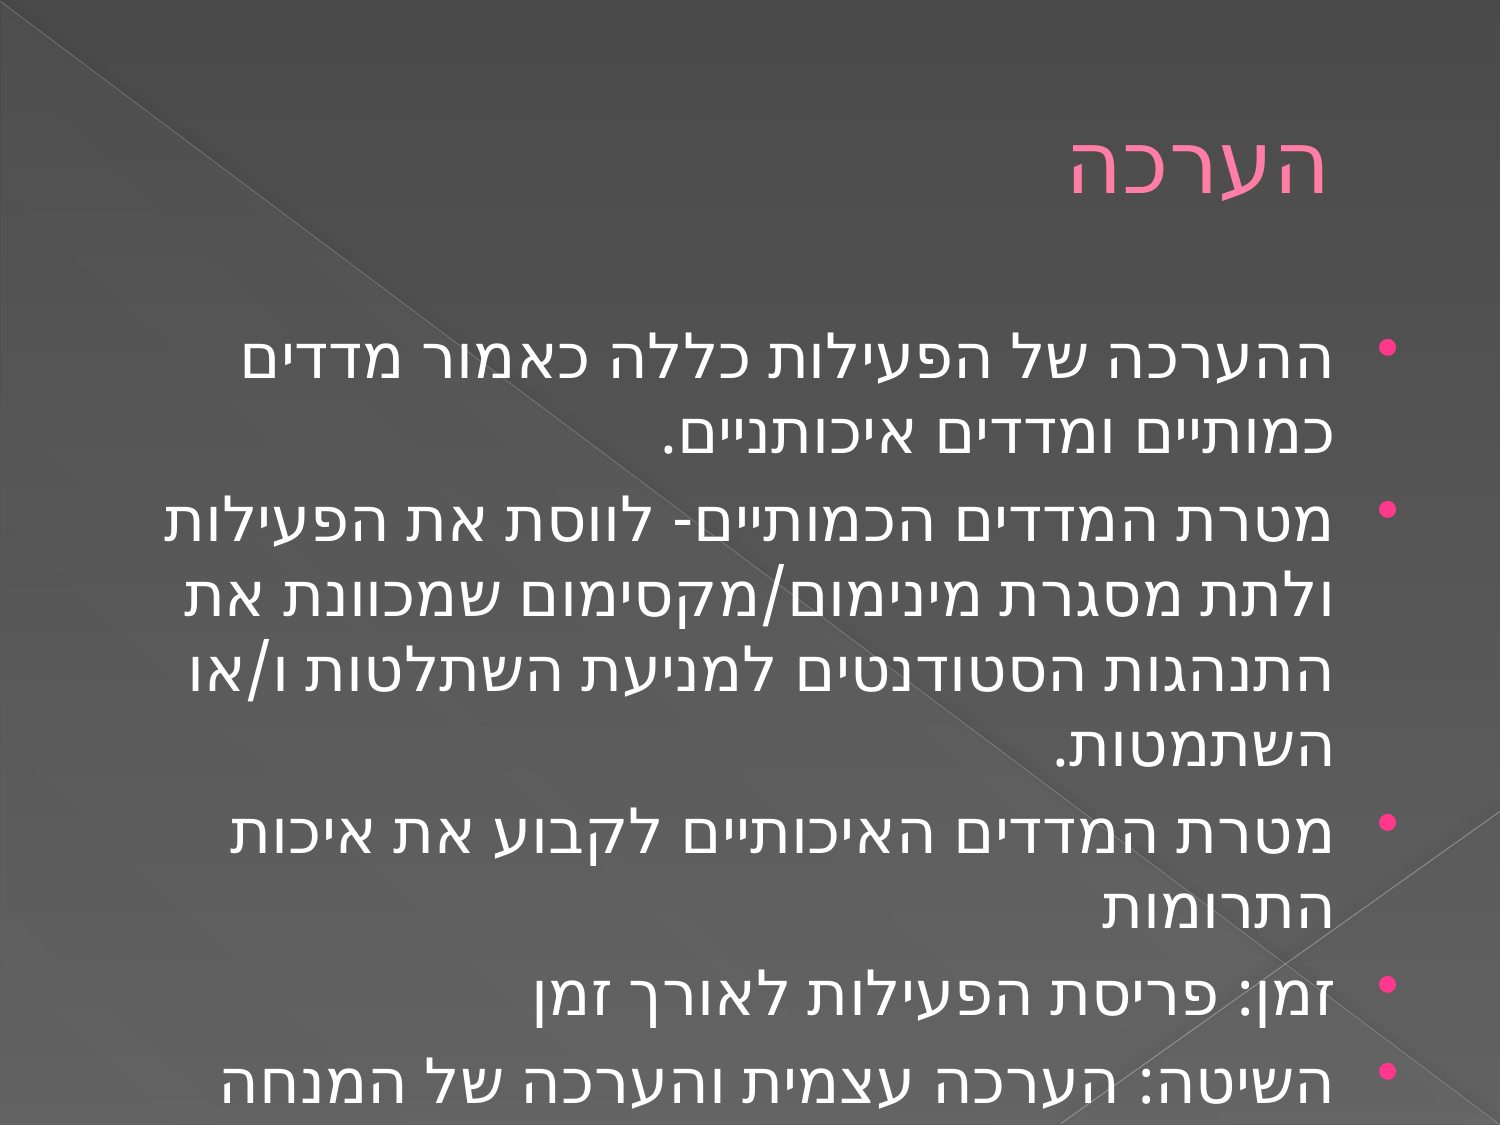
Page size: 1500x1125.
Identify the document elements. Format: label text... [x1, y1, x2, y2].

title הערכה [75, 43, 1425, 274]
list ההערכה של הפעילות כללה כאמור מדדים כמותיים ומדדים איכותניים. מטרת המדדים הכמותיים- לווסת את הפעילות ולתת מסגרת מינימום/מקסימום שמכוונת את התנהגות הסטודנטים למניעת השתלטות ו/או השתמטות. מטרת המדדים האיכותיים לקבוע את איכות התרומות זמן: פריסת הפעילות לאורך זמן השיטה: הערכה עצמית והערכה של המנחה [75, 308, 1425, 1059]
